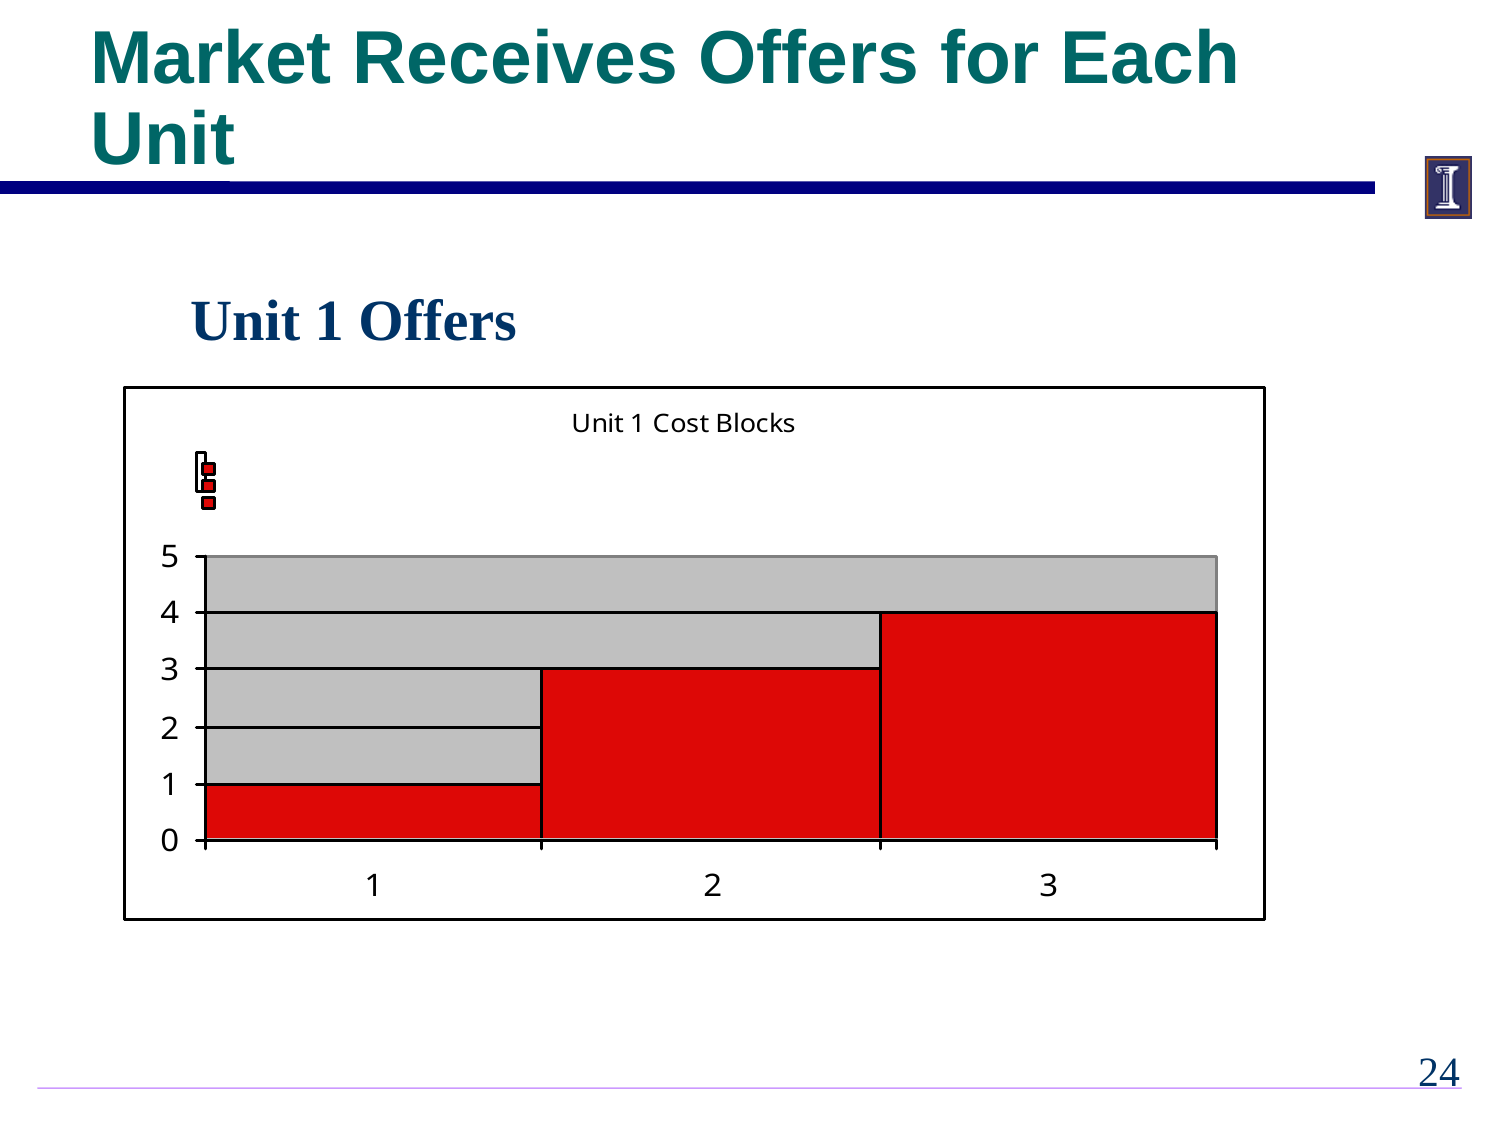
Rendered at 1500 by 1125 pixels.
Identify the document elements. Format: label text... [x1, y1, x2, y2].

text_box 23 [1162, 1037, 1475, 1113]
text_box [112, 375, 1280, 931]
title Market Receives Offers for Each Unit [74, 12, 1388, 188]
text_box Unit 1 Offers [175, 275, 533, 360]
picture [1424, 156, 1472, 219]
